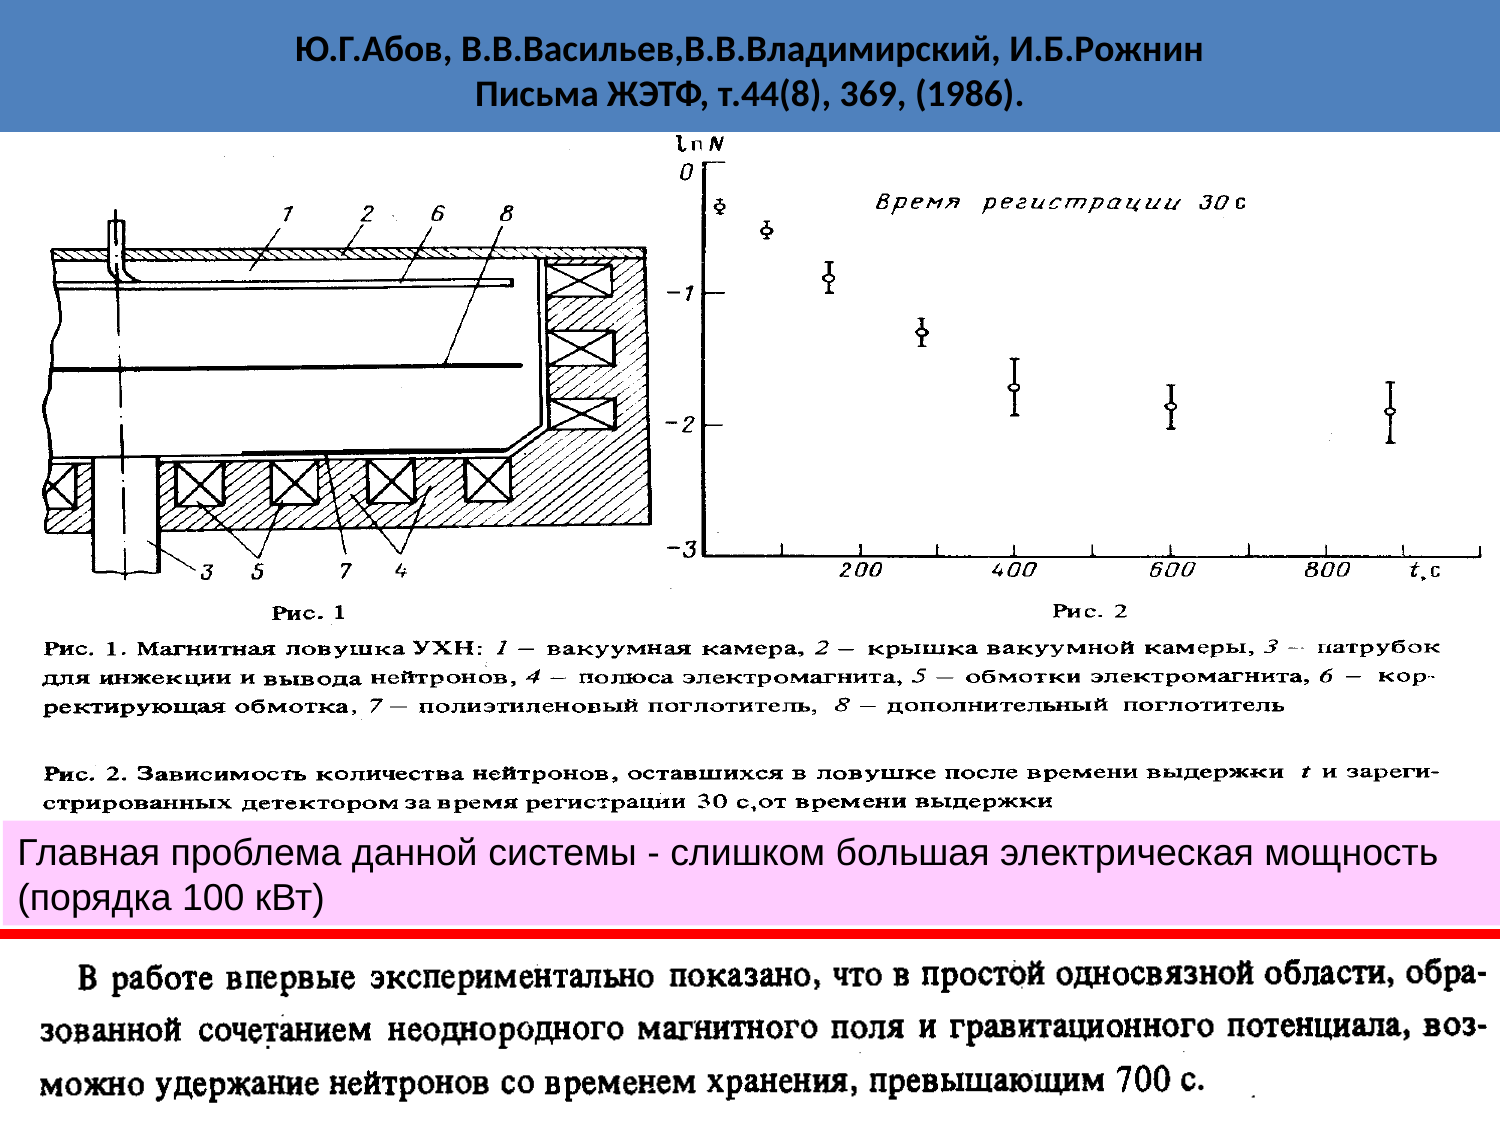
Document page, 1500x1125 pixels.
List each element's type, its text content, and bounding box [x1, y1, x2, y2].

text_box Главная проблема данной системы - слишком большая электрическая мощность (порядка 100 кВт) [2, 826, 1500, 926]
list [0, 132, 1500, 819]
title Ю.Г.Абов, В.В.Васильев,В.В.Владимирский, И.Б.Рожнин Письма ЖЭТФ, т.44(8), 369, (1986). [0, 0, 1500, 132]
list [0, 938, 1500, 1125]
